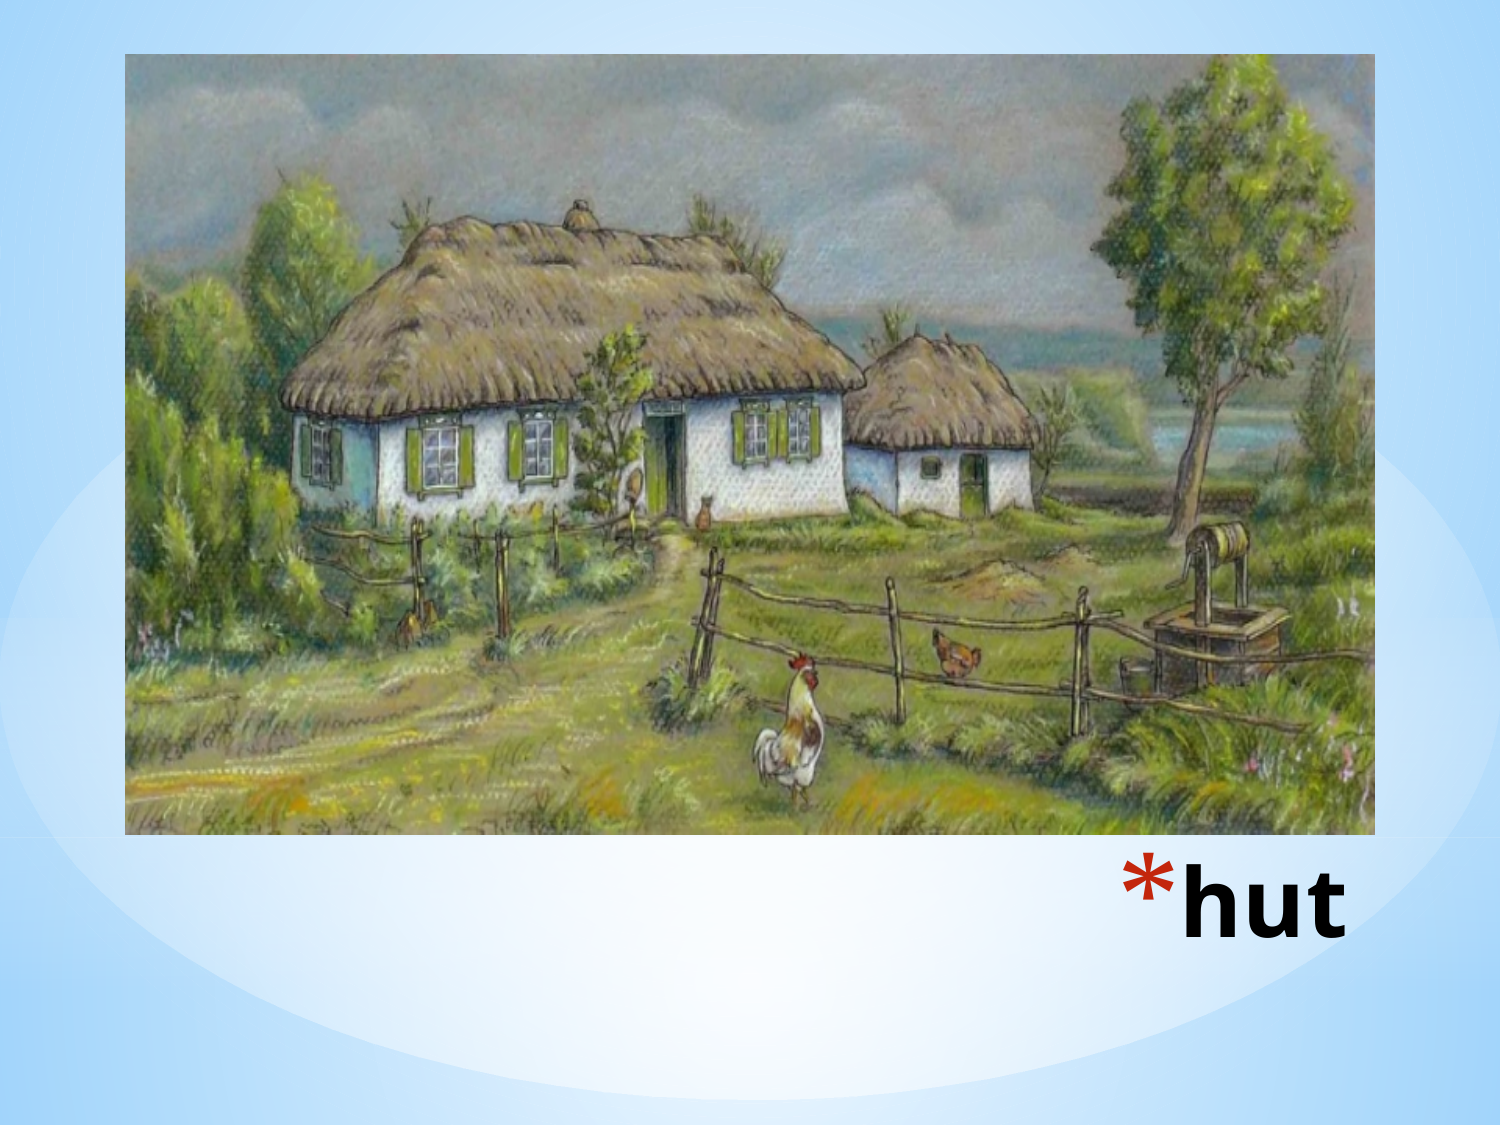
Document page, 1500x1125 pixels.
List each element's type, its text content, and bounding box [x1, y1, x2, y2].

title hut [194, 844, 1363, 1059]
picture [124, 54, 1376, 835]
